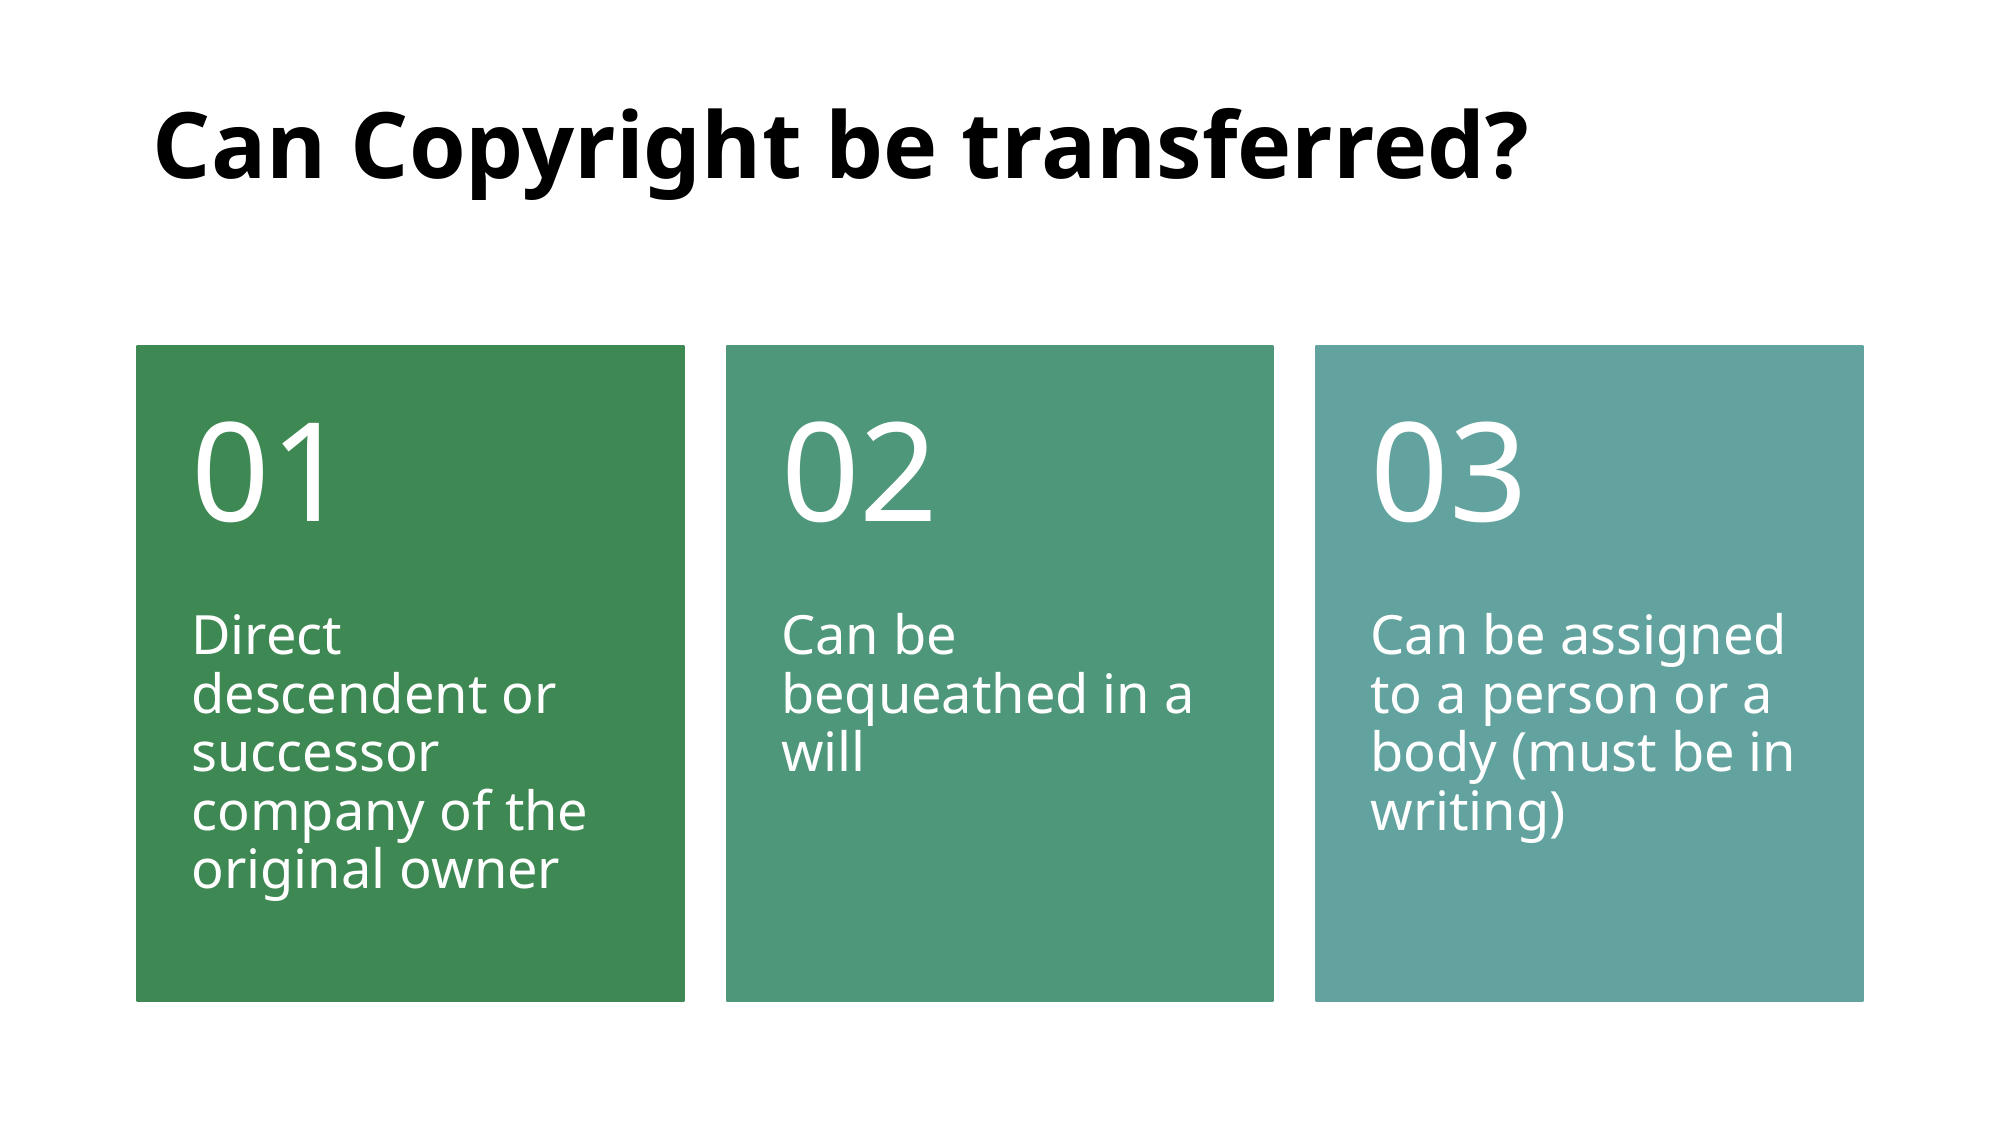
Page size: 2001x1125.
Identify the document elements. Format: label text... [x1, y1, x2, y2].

text_box Can Copyright be transferred? [138, 41, 1862, 209]
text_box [137, 315, 1863, 1031]
